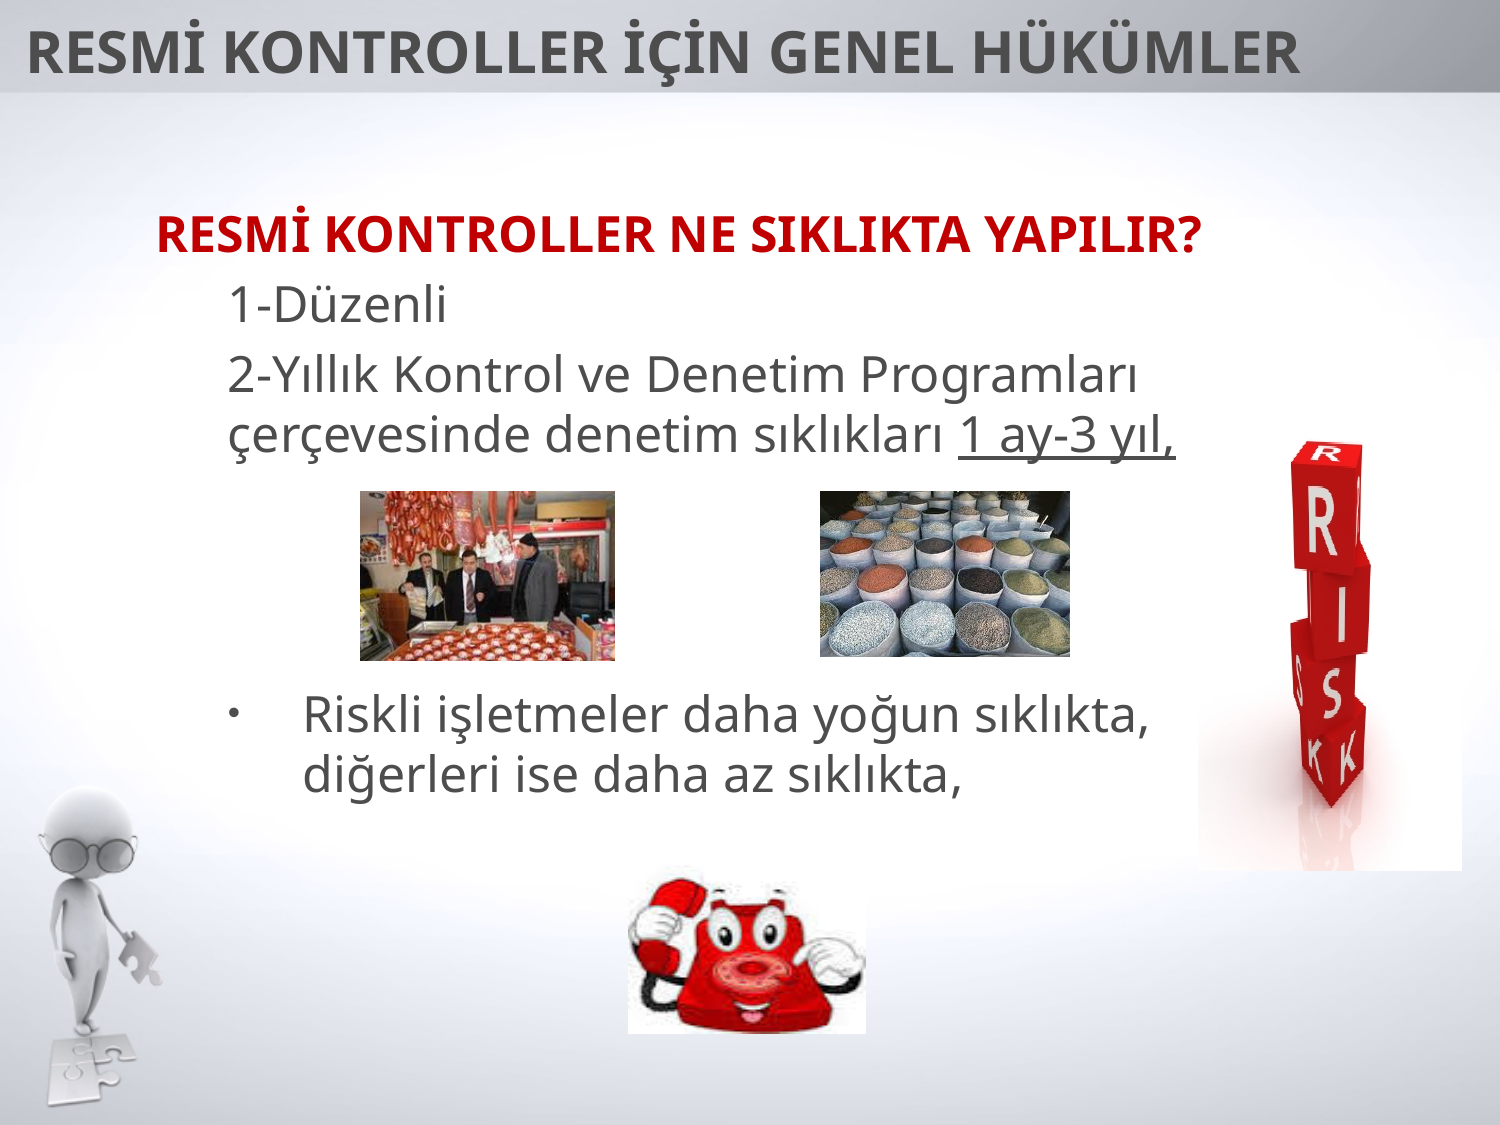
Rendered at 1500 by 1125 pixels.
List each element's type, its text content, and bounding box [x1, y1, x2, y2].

title RESMİ KONTROLLER İÇİN GENEL HÜKÜMLER [10, 6, 1436, 94]
picture [0, 0, 1500, 1125]
text_box RESMİ KONTROLLER NE SIKLIKTA YAPILIR? 1-Düzenli 2-Yıllık Kontrol ve Denetim Programları çerçevesinde denetim sıklıkları 1 ay-3 yıl, Riskli işletmeler daha yoğun sıklıkta, diğerleri ise daha az sıklıkta, [123, 137, 1235, 986]
